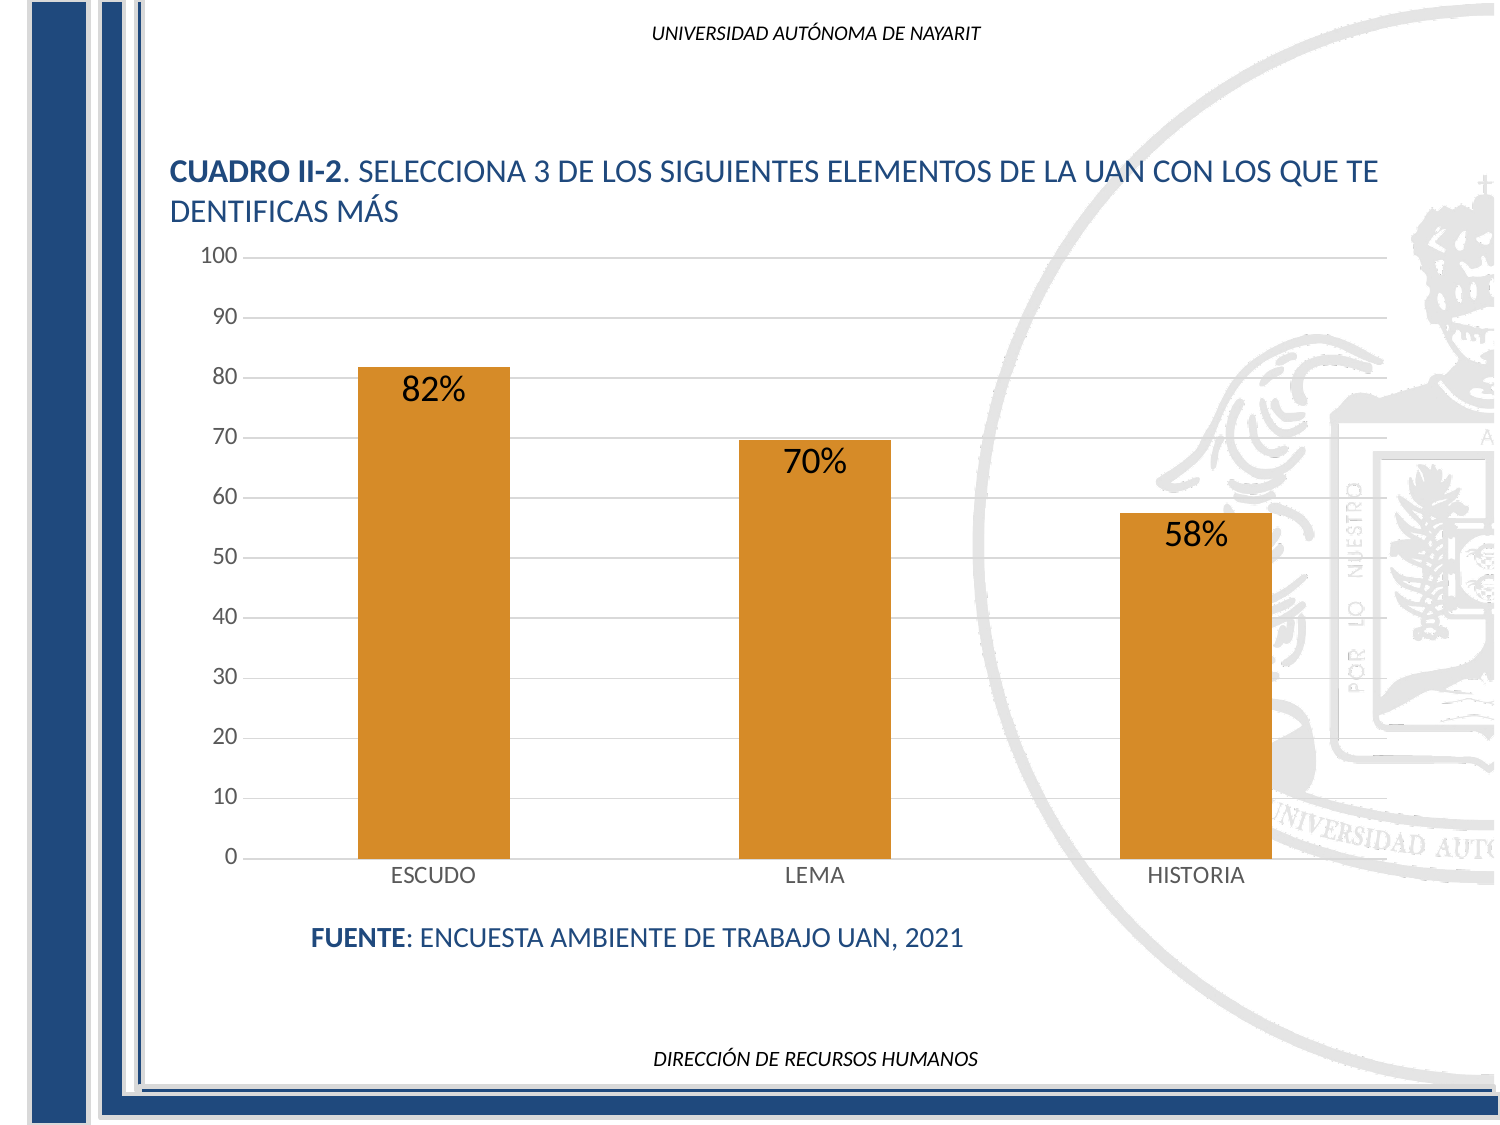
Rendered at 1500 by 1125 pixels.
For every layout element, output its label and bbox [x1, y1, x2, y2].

chart [174, 231, 1412, 904]
text_box [29, 0, 1500, 1125]
